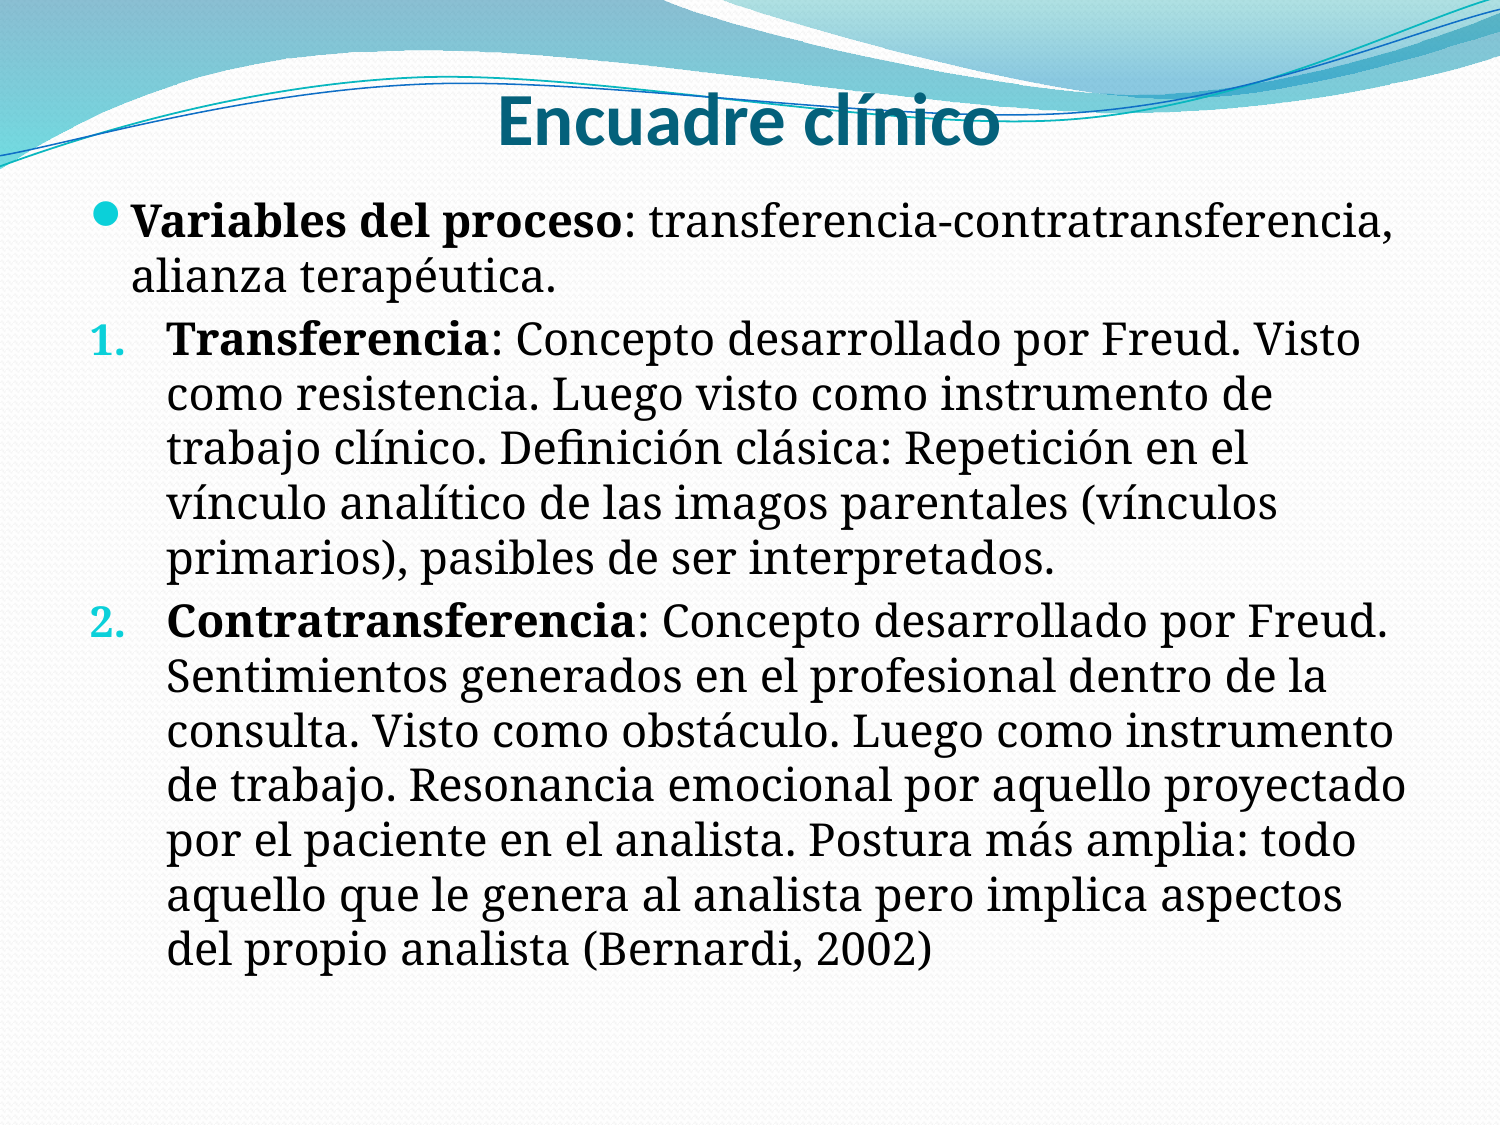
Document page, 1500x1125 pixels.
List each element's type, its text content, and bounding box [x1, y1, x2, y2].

list Variables del proceso: transferencia-contratransferencia, alianza terapéutica. Transferencia: Concepto desarrollado por Freud. Visto como resistencia. Luego visto como instrumento de trabajo clínico. Definición clásica: Repetición en el vínculo analítico de las imagos parentales (vínculos primarios), pasibles de ser interpretados. Contratransferencia: Concepto desarrollado por Freud. Sentimientos generados en el profesional dentro de la consulta. Visto como obstáculo. Luego como instrumento de trabajo. Resonancia emocional por aquello proyectado por el paciente en el analista. Postura más amplia: todo aquello que le genera al analista pero implica aspectos del propio analista (Bernardi, 2002) [75, 184, 1425, 1038]
title Encuadre clínico [75, 54, 1425, 161]
